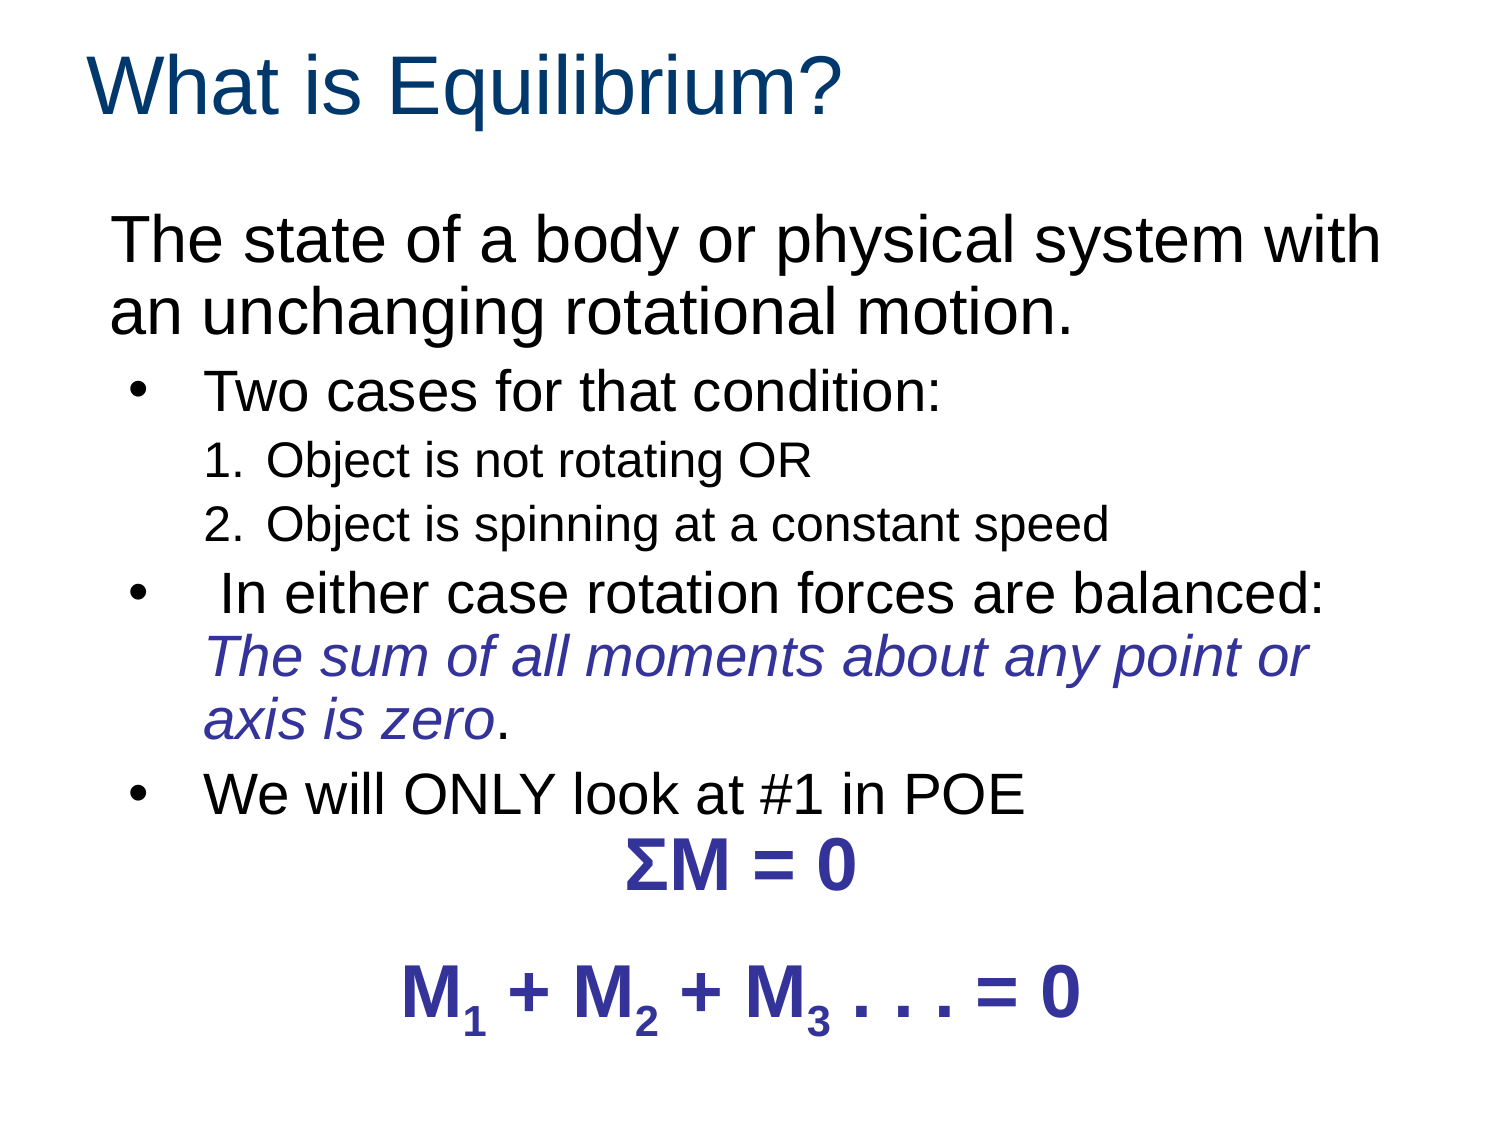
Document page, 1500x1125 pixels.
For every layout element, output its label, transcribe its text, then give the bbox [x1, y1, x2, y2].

text_box ΣM = 0 M1 + M2 + M3 . . . = 0 [347, 807, 1136, 1125]
title What is Equilibrium? [71, 0, 1397, 164]
list The state of a body or physical system with an unchanging rotational motion. Two cases for that condition: Object is not rotating OR Object is spinning at a constant speed In either case rotation forces are balanced: The sum of all moments about any point or axis is zero. We will ONLY look at #1 in POE [38, 197, 1431, 741]
